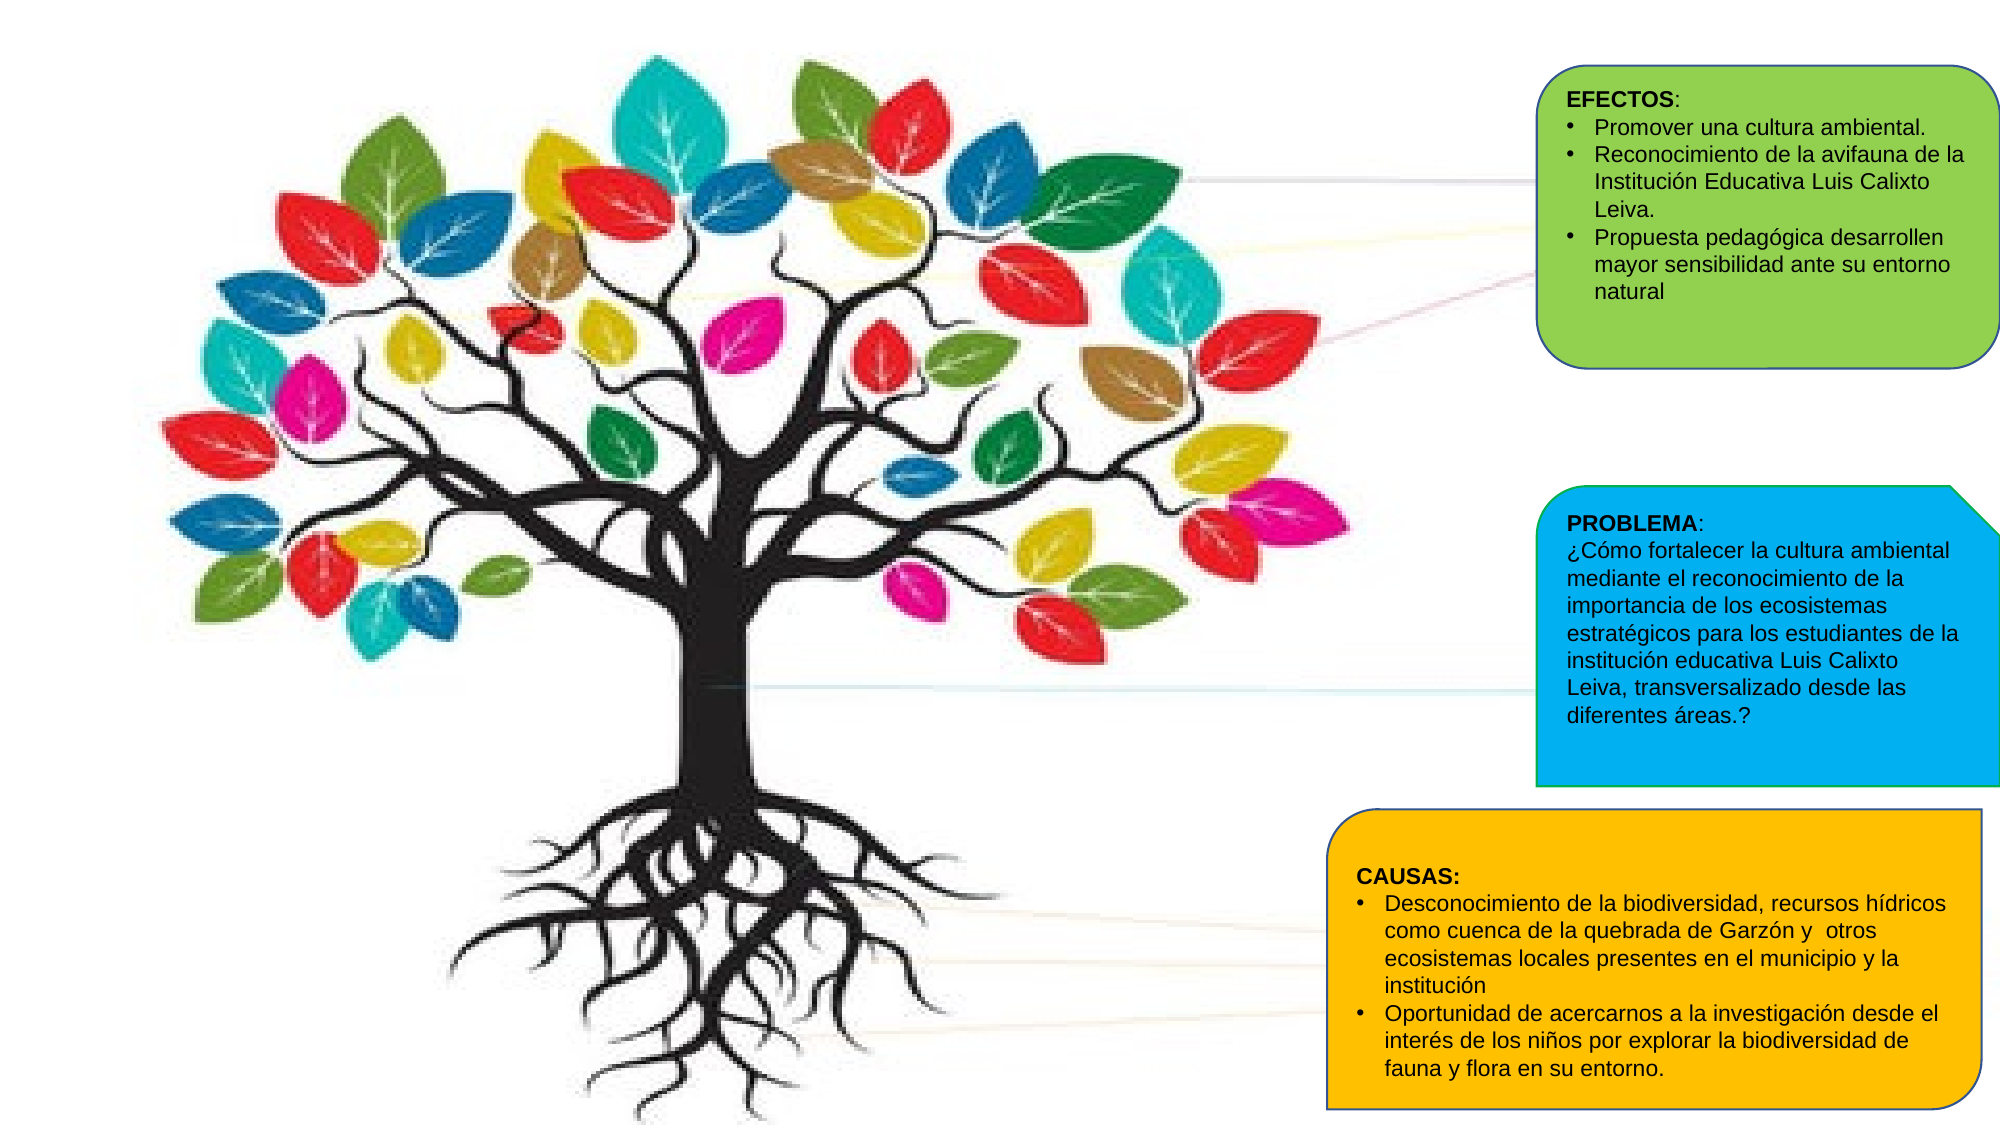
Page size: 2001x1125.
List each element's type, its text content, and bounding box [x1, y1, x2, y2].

text_box CAUSAS: Desconocimiento de la biodiversidad, recursos hídricos como cuenca de la quebrada de Garzón y otros ecosistemas locales presentes en el municipio y la institución Oportunidad de acercarnos a la investigación desde el interés de los niños por explorar la biodiversidad de fauna y flora en su entorno. [1326, 808, 1983, 1111]
text_box PROBLEMA: ¿Cómo fortalecer la cultura ambiental mediante el reconocimiento de la importancia de los ecosistemas estratégicos para los estudiantes de la institución educativa Luis Calixto Leiva, transversalizado desde las diferentes áreas.? [1535, 485, 2000, 788]
picture [0, 0, 2001, 1125]
text_box EFECTOS: Promover una cultura ambiental. Reconocimiento de la avifauna de la Institución Educativa Luis Calixto Leiva. Propuesta pedagógica desarrollen mayor sensibilidad ante su entorno natural [1535, 64, 2000, 370]
